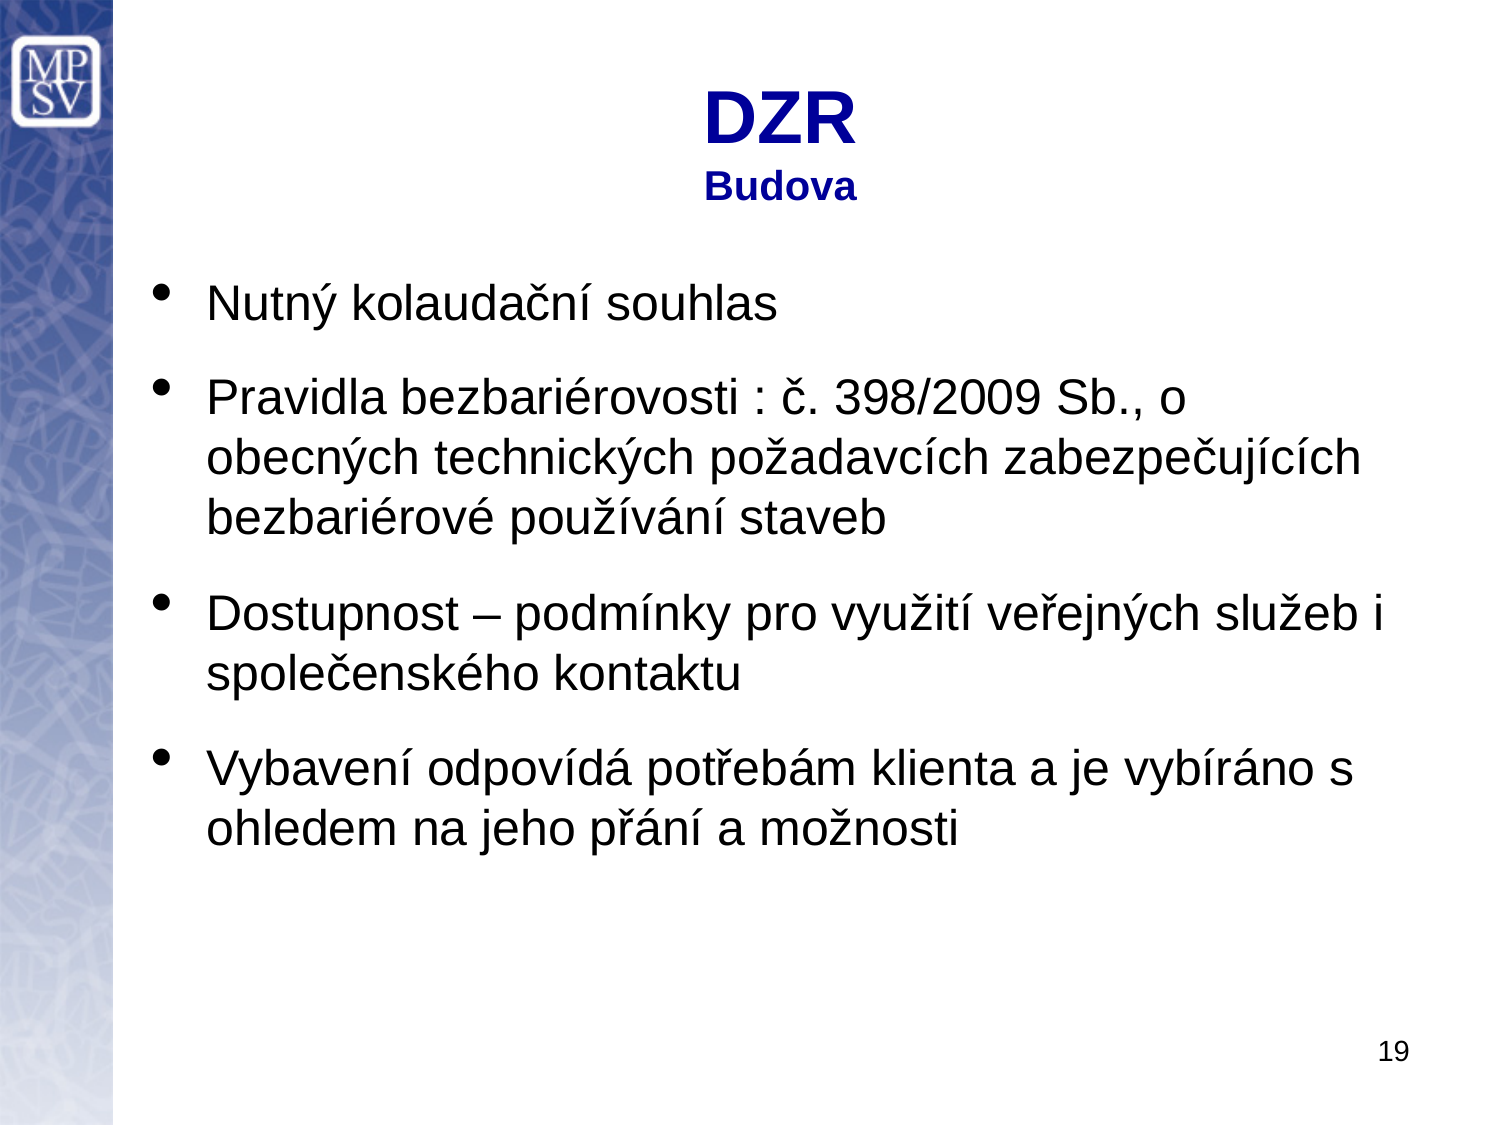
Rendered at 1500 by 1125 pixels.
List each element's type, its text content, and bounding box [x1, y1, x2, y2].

picture [0, 0, 113, 1125]
slide_number 19 [1074, 1024, 1425, 1103]
title DZR Budova [135, 45, 1425, 233]
list Nutný kolaudační souhlas Pravidla bezbariérovosti : č. 398/2009 Sb., o obecných technických požadavcích zabezpečujících bezbariérové používání staveb Dostupnost – podmínky pro využití veřejných služeb i společenského kontaktu Vybavení odpovídá potřebám klienta a je vybíráno s ohledem na jeho přání a možnosti [135, 262, 1425, 1005]
